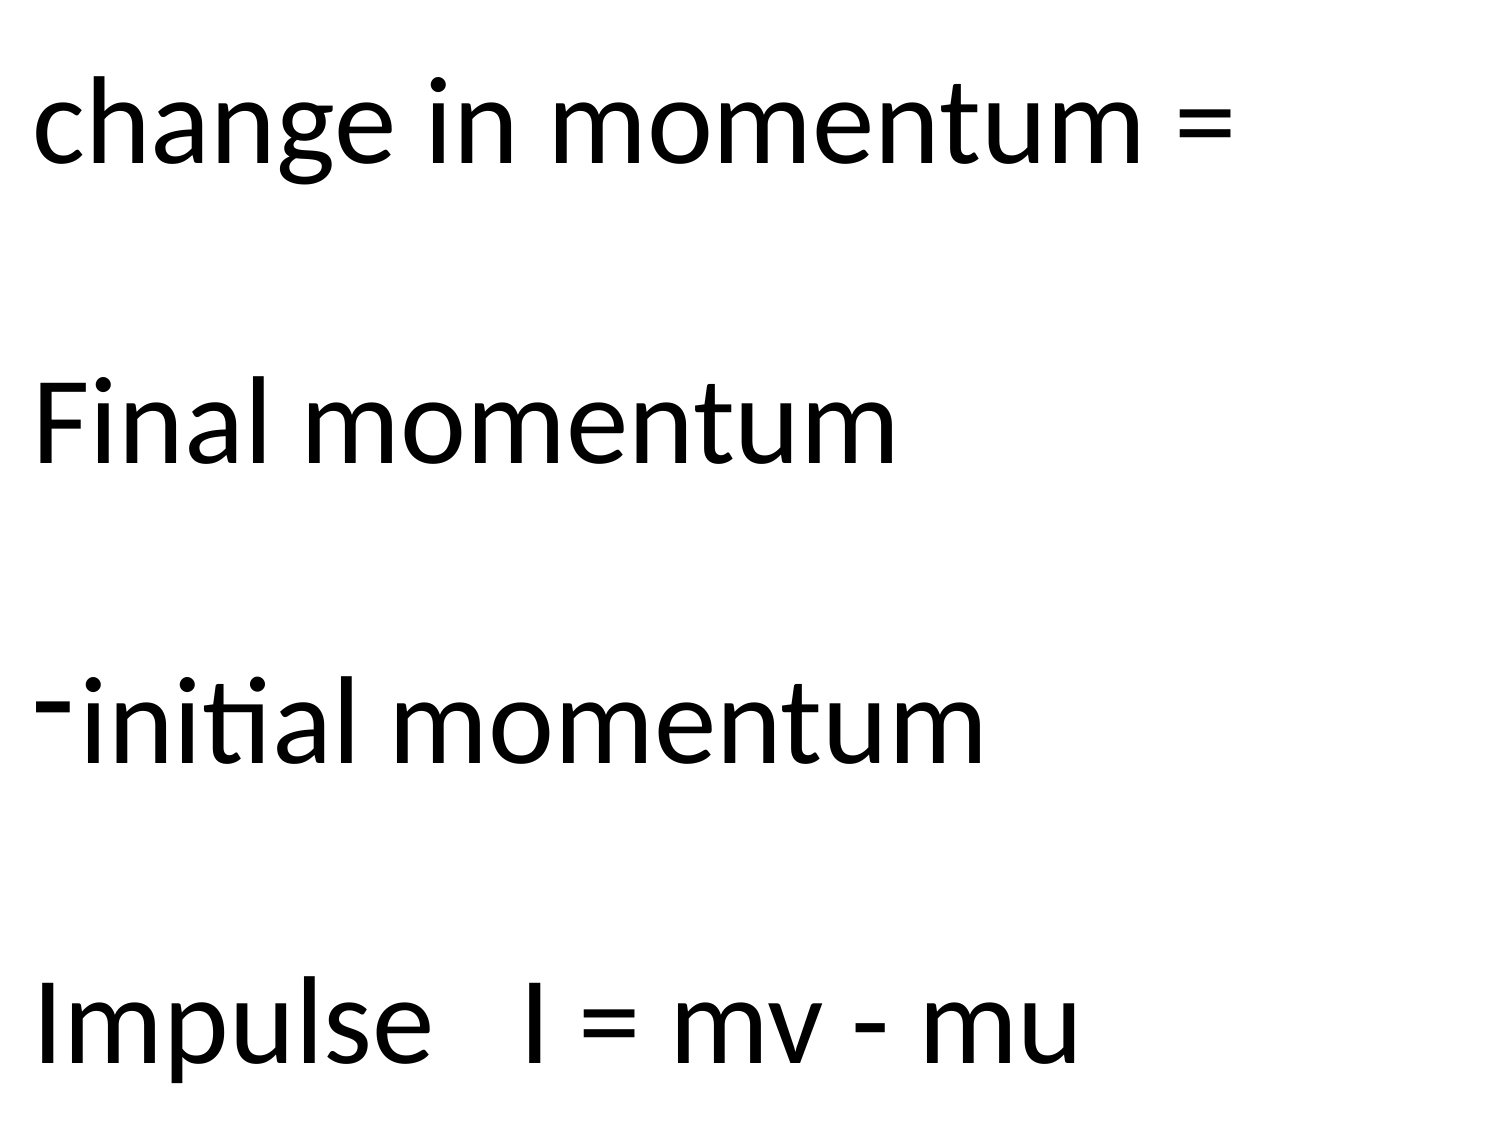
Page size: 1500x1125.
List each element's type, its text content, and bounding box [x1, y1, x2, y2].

text_box change in momentum = Final momentum initial momentum Impulse I = mv - mu [17, 30, 1447, 1096]
